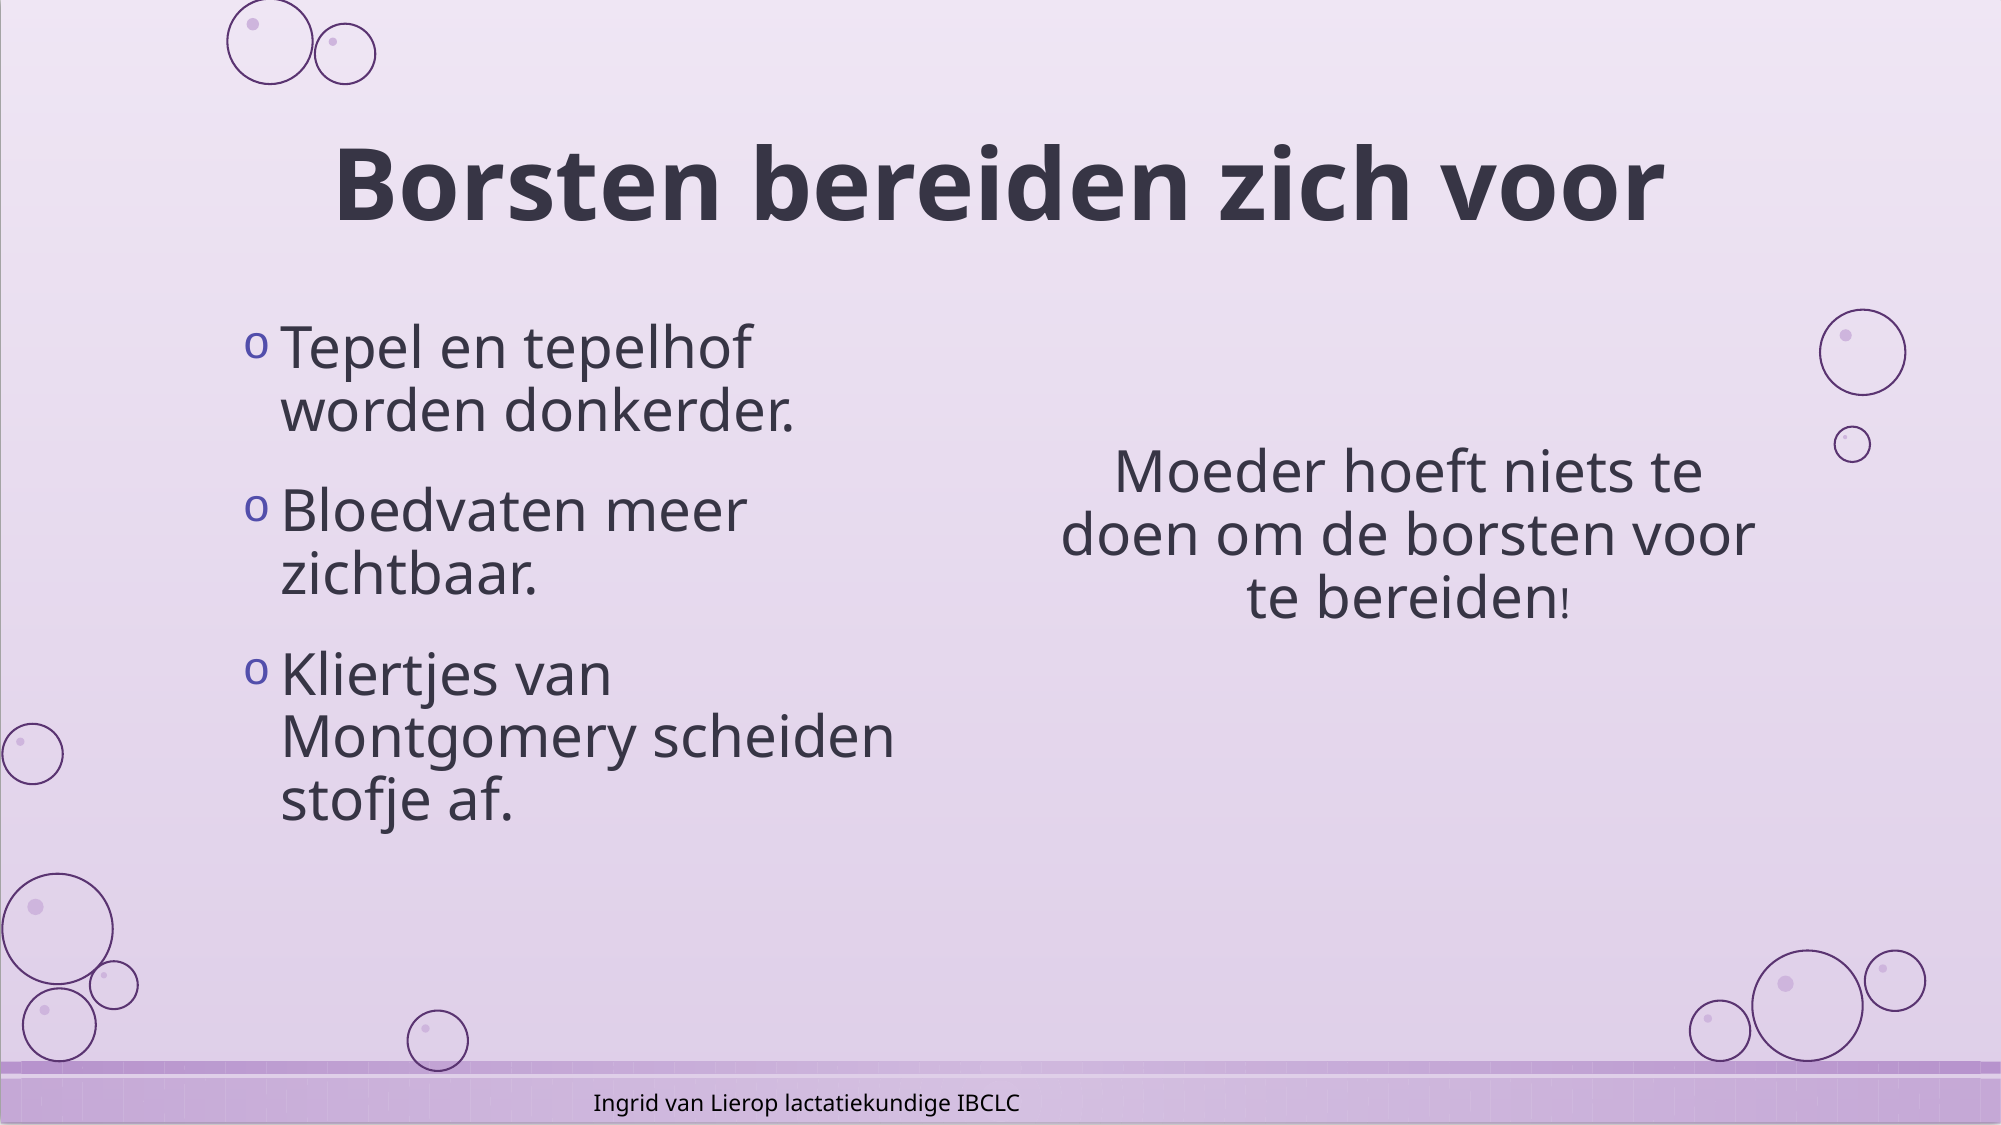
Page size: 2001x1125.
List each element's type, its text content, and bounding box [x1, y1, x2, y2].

title Borsten bereiden zich voor [219, 76, 1780, 250]
footer Ingrid van Lierop lactatiekundige IBCLC [219, 1082, 1395, 1122]
list Tepel en tepelhof worden donkerder. Bloedvaten meer zichtbaar. Kliertjes van Montgomery scheiden stofje af. [220, 310, 971, 988]
list Moeder hoeft niets te doen om de borsten voor te bereiden! [1029, 434, 1780, 989]
